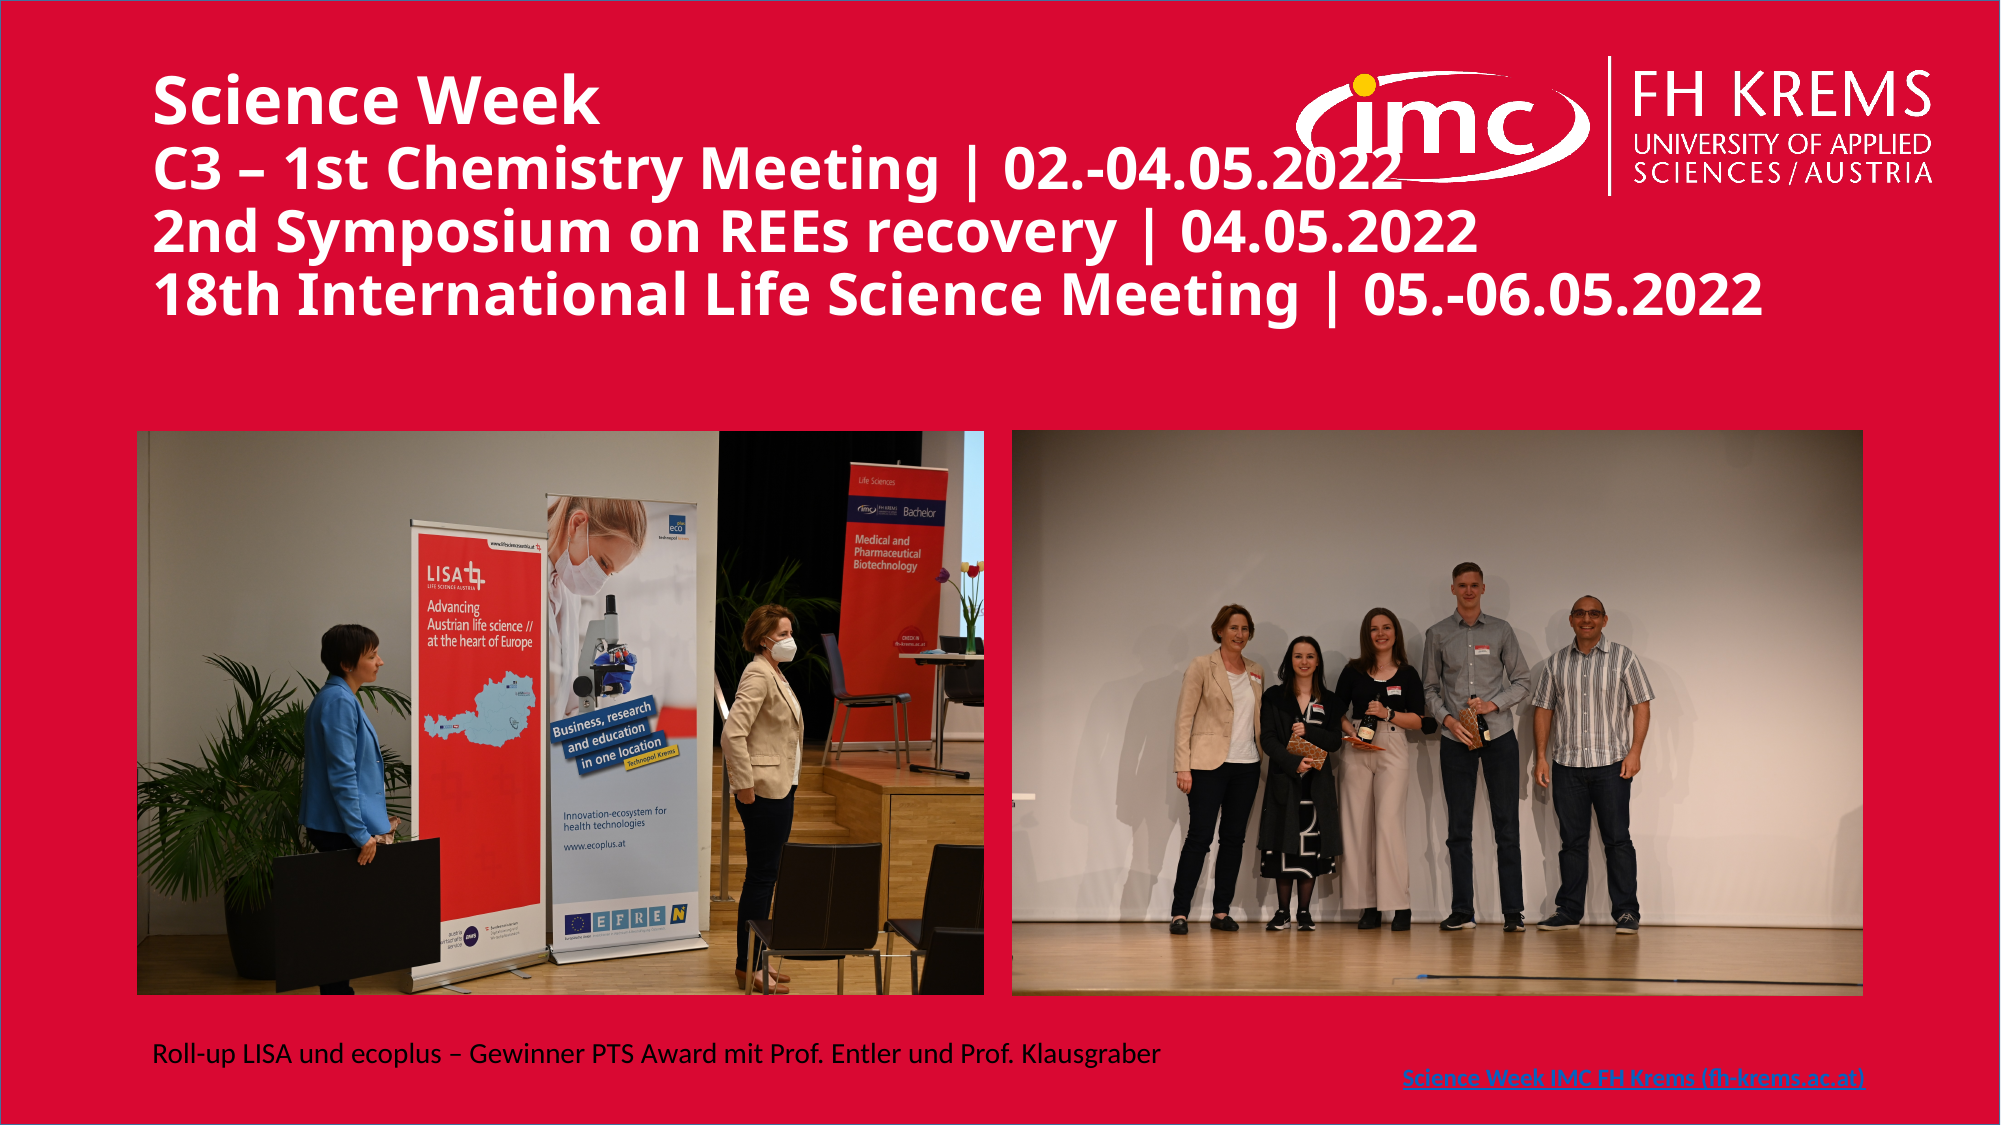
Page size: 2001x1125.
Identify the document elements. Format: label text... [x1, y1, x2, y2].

footer Science Week IMC FH Krems (fh-krems.ac.at) [1296, 1046, 1972, 1107]
title Science Week C3 – 1st Chemistry Meeting | 02.-04.05.2022 2nd Symposium on REEs recovery | 04.05.2022 18th International Life Science Meeting | 05.-06.05.2022 [137, 59, 1863, 278]
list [137, 431, 984, 995]
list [1012, 430, 1863, 996]
text_box Roll-up LISA und ecoplus – Gewinner PTS Award mit Prof. Entler und Prof. Klausgraber [137, 1026, 1268, 1077]
picture [1296, 56, 1932, 196]
